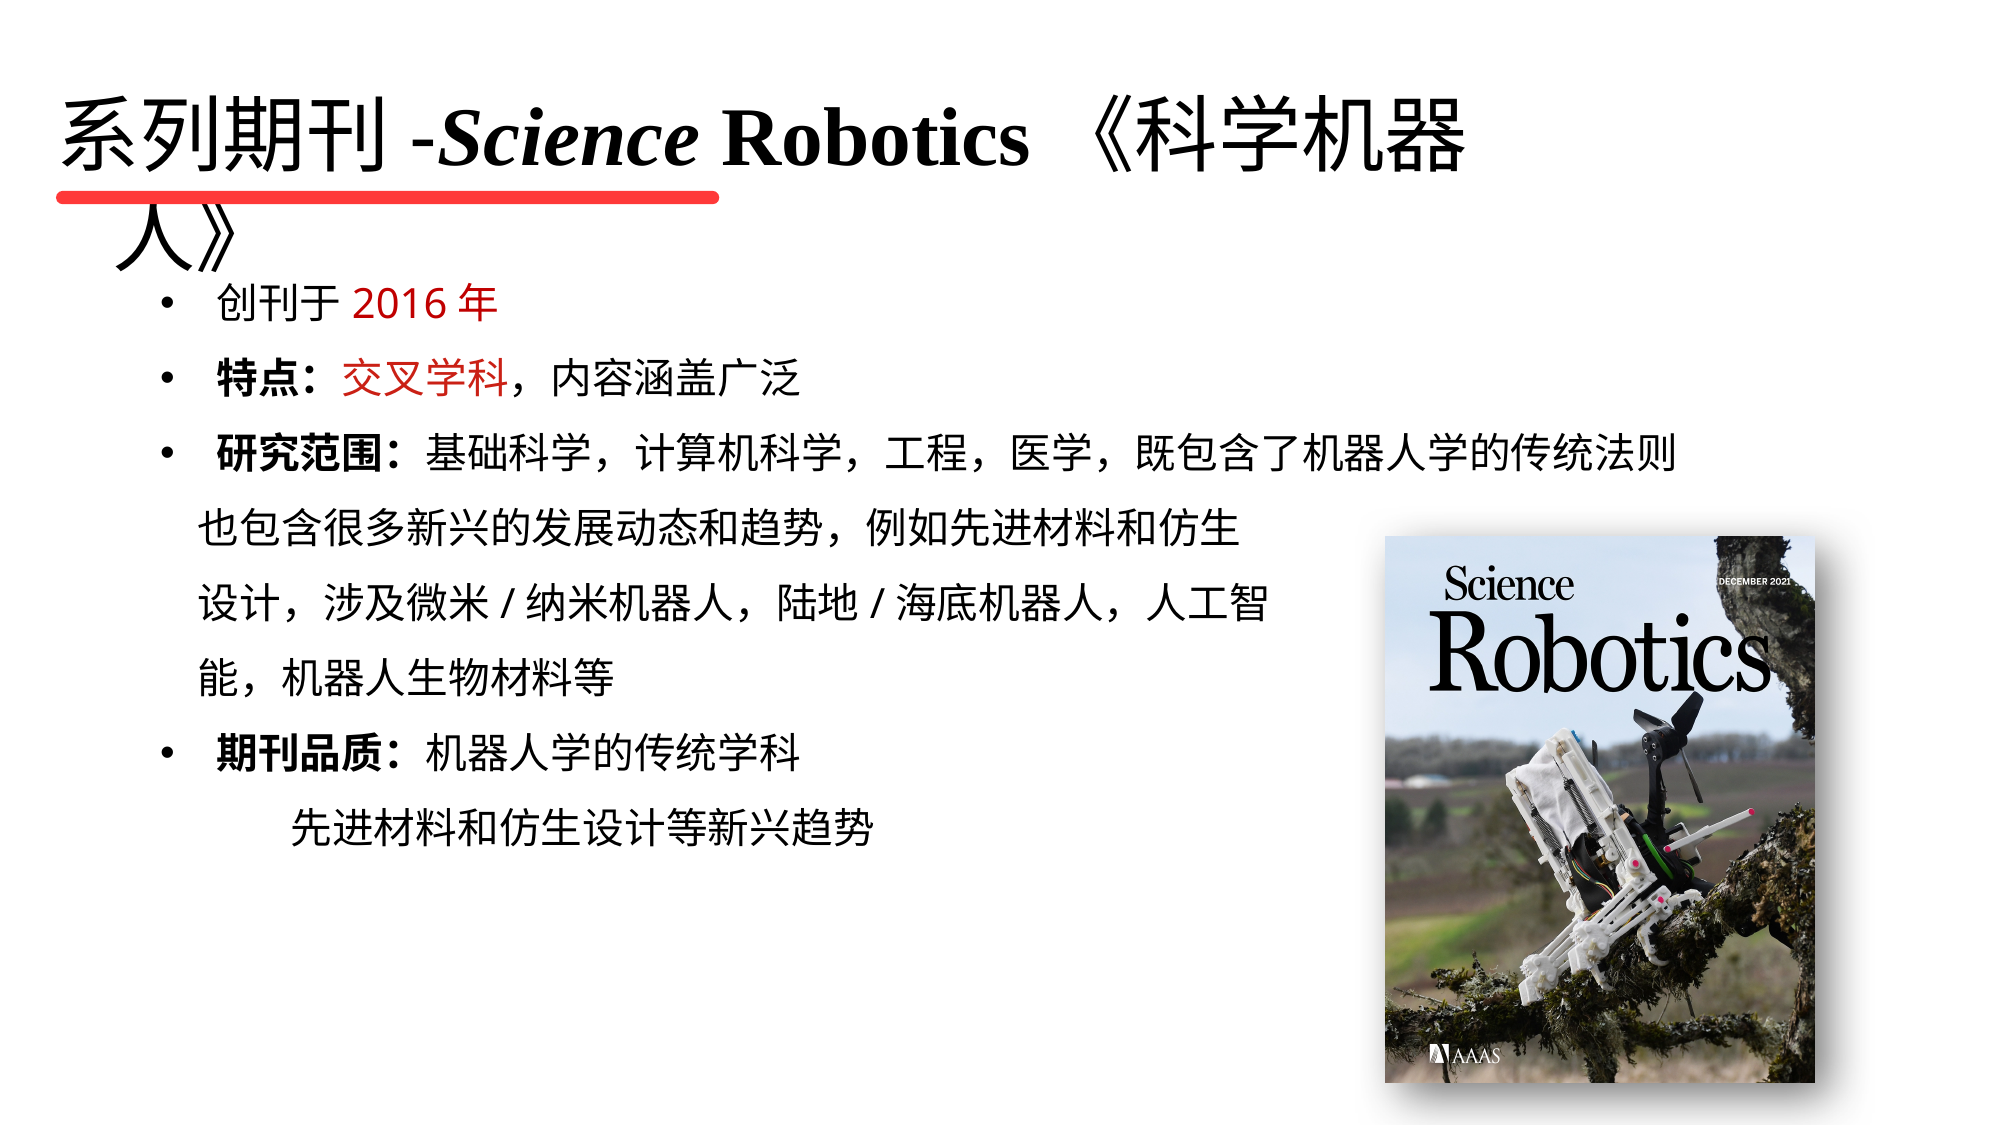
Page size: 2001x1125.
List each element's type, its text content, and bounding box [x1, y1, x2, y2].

text_box 系列期刊-Science Robotics《科学机器人》 [41, 74, 1565, 290]
text_box 创刊于2016年 特点：交叉学科，内容涵盖广泛 研究范围：基础科学，计算机科学，工程，医学，既包含了机器人学的传统法则 也包含很多新兴的发展动态和趋势，例如先进材料和仿生 设计，涉及微米/纳米机器人，陆地/海底机器人，人工智 能，机器人生物材料等 期刊品质：机器人学的传统学科 先进材料和仿生设计等新兴趋势 [145, 269, 1707, 940]
picture [1385, 536, 1815, 1083]
text_box [54, 189, 721, 206]
